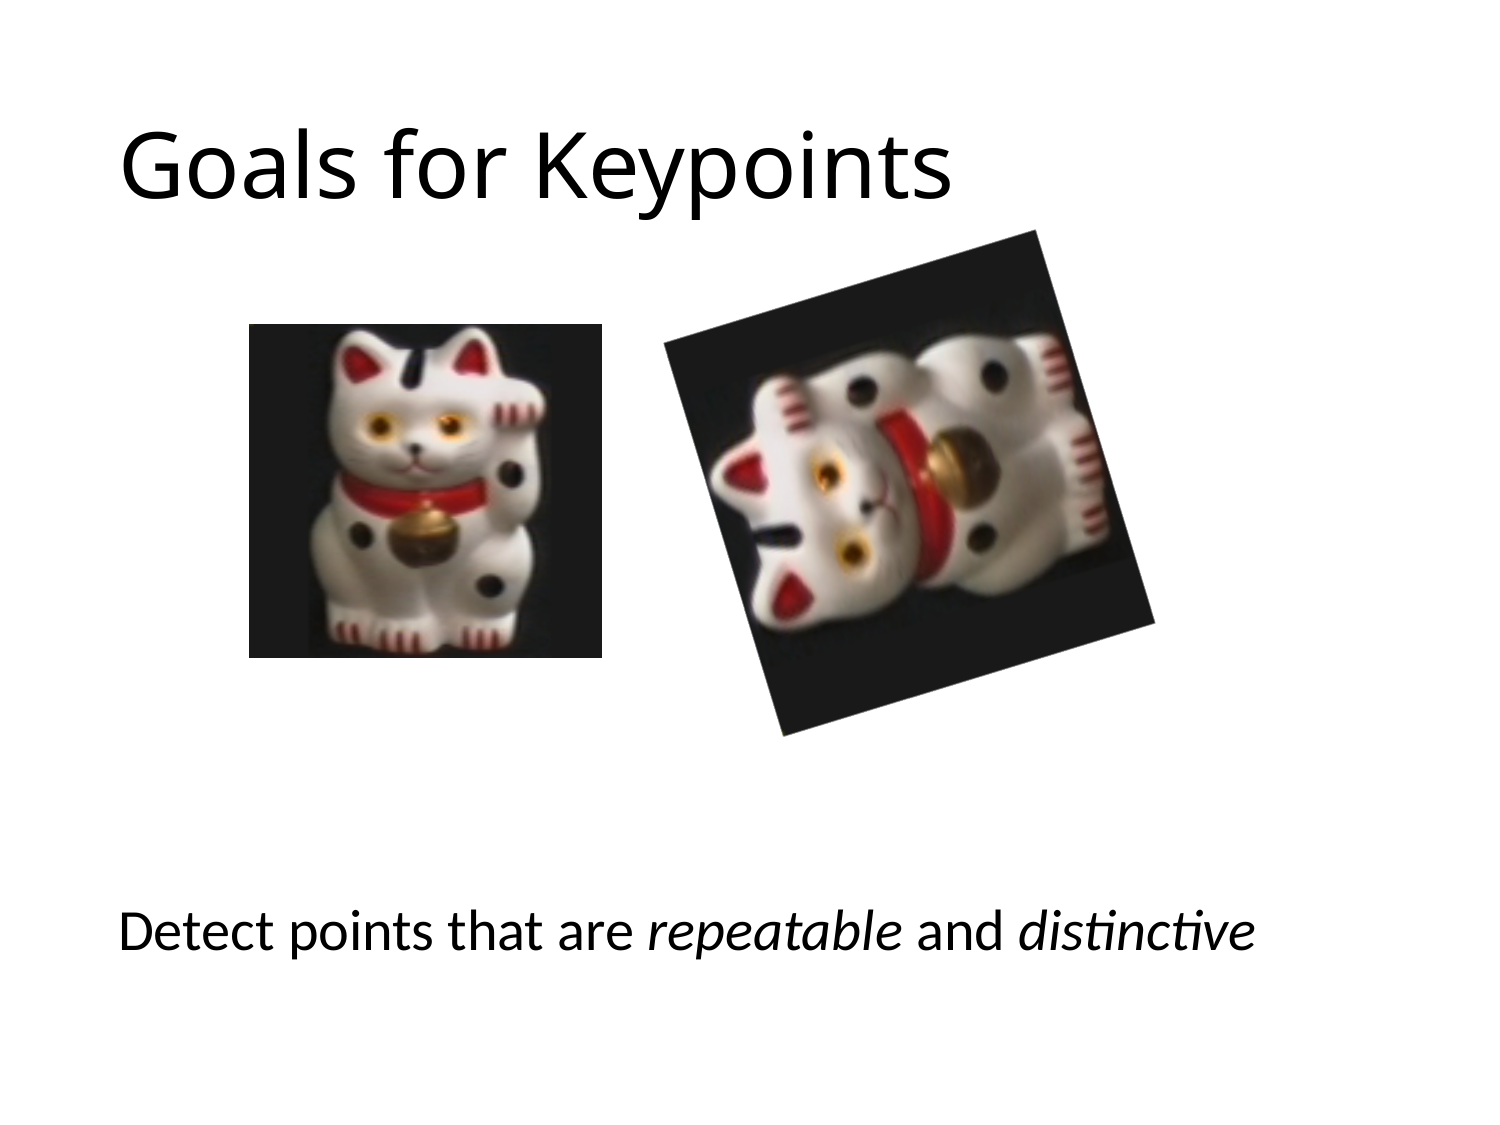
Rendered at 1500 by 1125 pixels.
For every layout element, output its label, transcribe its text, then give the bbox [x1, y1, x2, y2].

title Goals for Keypoints [103, 59, 1397, 278]
picture [249, 324, 602, 658]
list Detect points that are repeatable and distinctive [103, 299, 1397, 1014]
picture [665, 231, 1154, 736]
